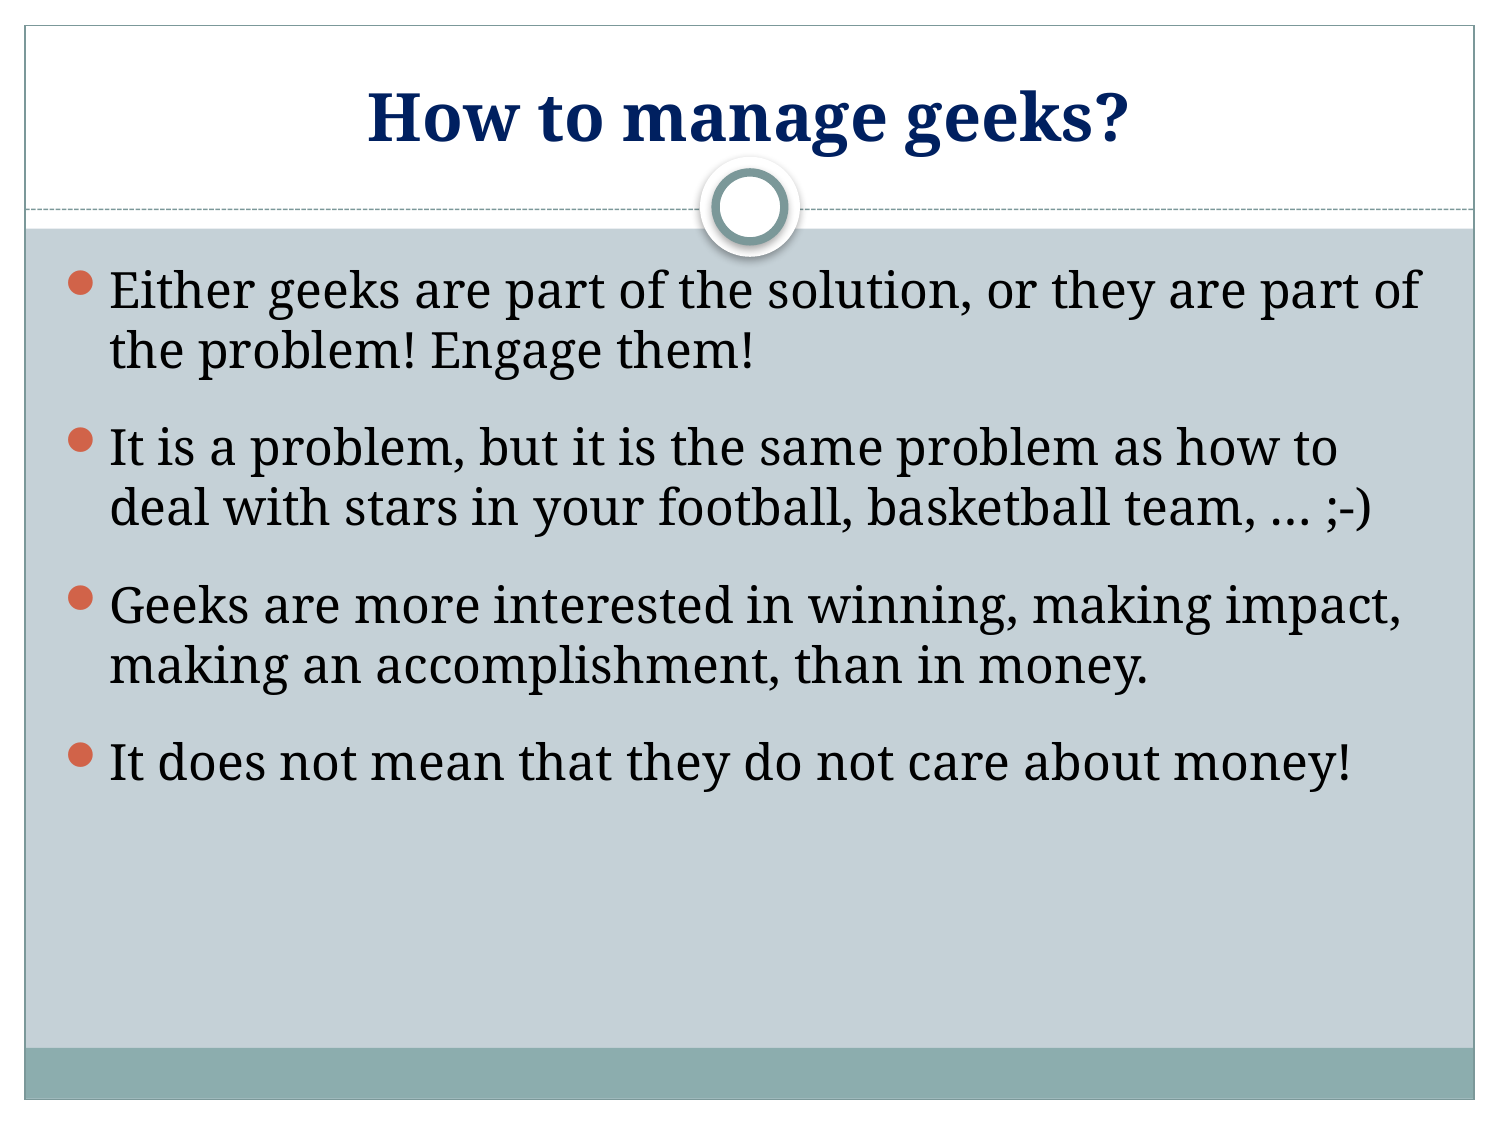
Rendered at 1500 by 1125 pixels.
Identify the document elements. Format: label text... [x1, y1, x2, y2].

list Either geeks are part of the solution, or they are part of the problem! Engage them! It is a problem, but it is the same problem as how to deal with stars in your football, basketball team, … ;-) Geeks are more interested in winning, making impact, making an accomplishment, than in money. It does not mean that they do not care about money! [49, 250, 1454, 1001]
title How to manage geeks? [49, 37, 1450, 162]
